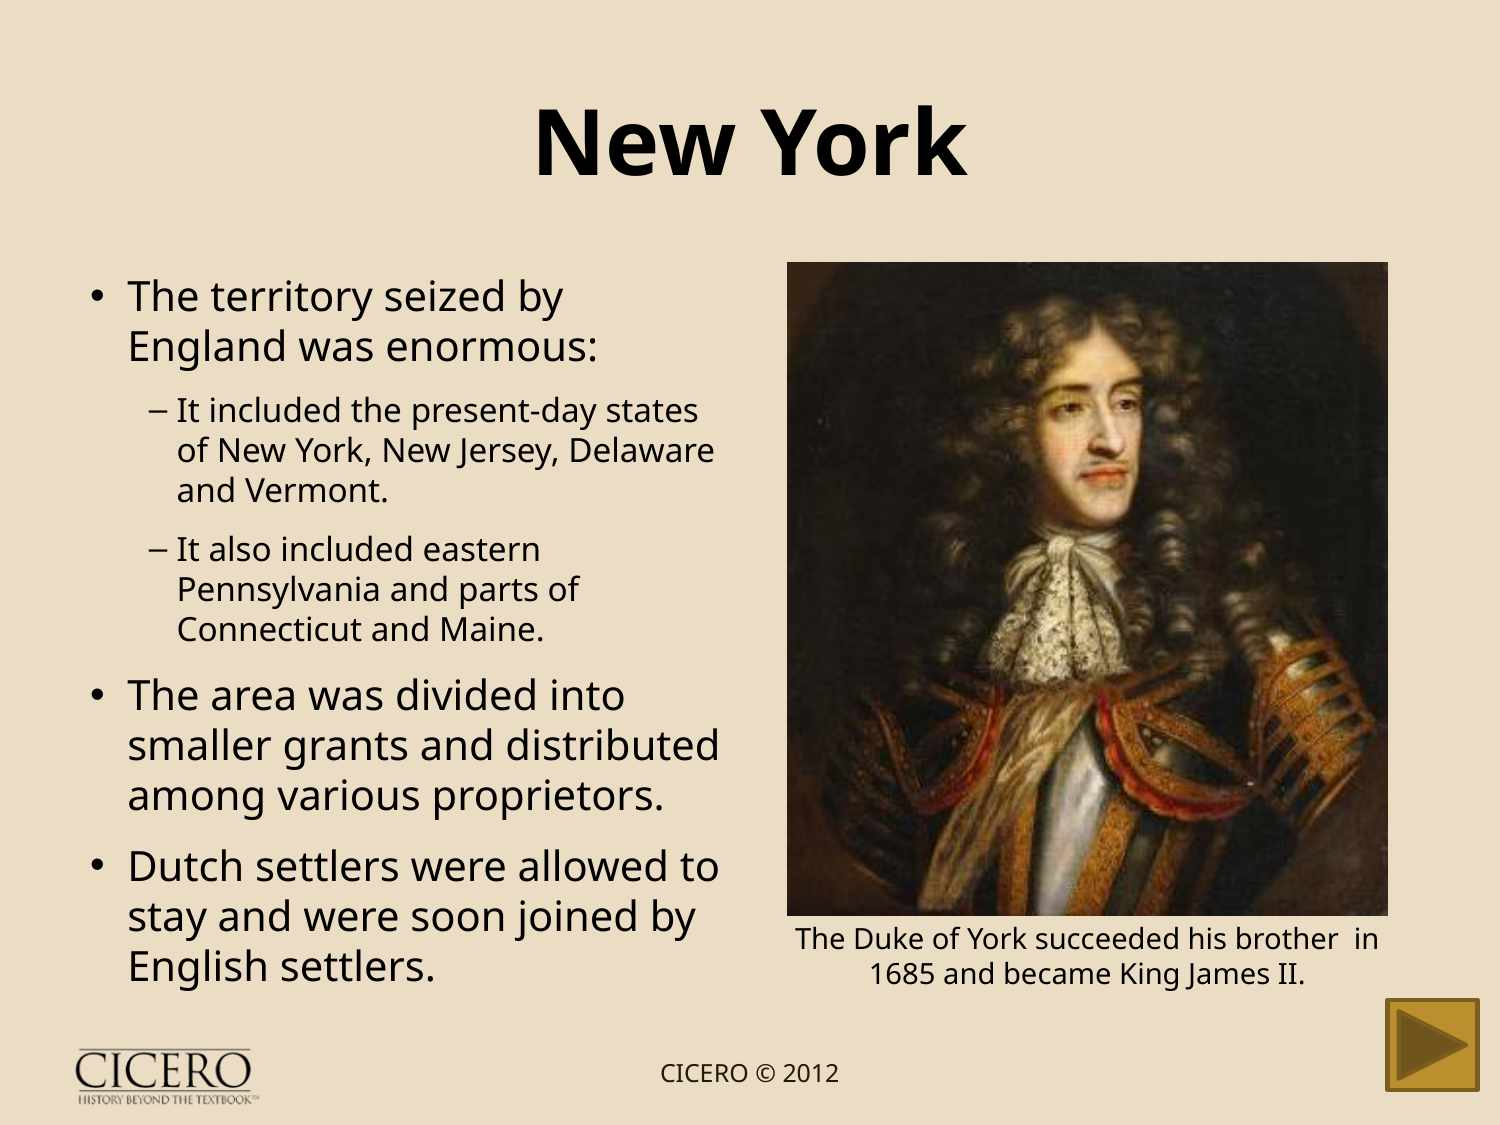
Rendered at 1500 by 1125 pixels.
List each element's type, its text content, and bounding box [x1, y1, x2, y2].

list The territory seized by England was enormous: It included the present-day states of New York, New Jersey, Delaware and Vermont. It also included eastern Pennsylvania and parts of Connecticut and Maine. The area was divided into smaller grants and distributed among various proprietors. Dutch settlers were allowed to stay and were soon joined by English settlers. [74, 262, 738, 1006]
footer CICERO © 2012 [512, 1042, 988, 1103]
title New York [74, 44, 1426, 233]
picture [787, 262, 1388, 917]
text_box [1385, 998, 1480, 1092]
picture [62, 1037, 268, 1113]
list The Duke of York succeeded his brother in 1685 and became King James II. [774, 912, 1401, 993]
